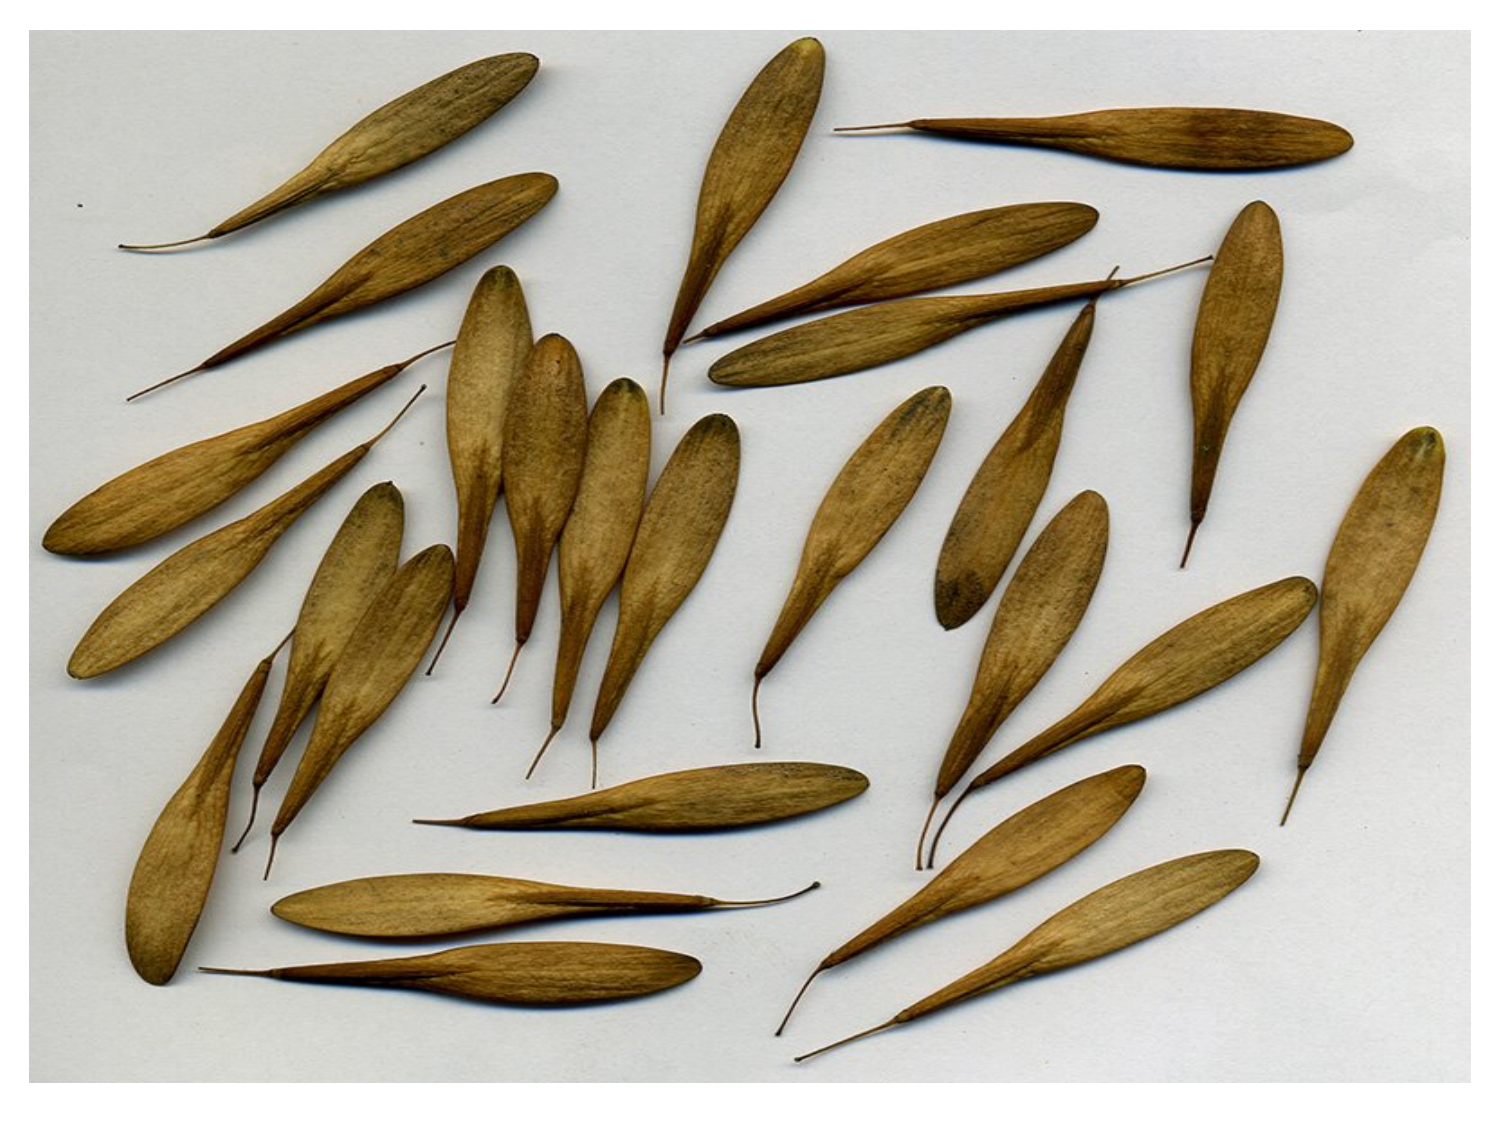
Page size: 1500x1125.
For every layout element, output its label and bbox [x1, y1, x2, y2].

list [29, 30, 1471, 1083]
